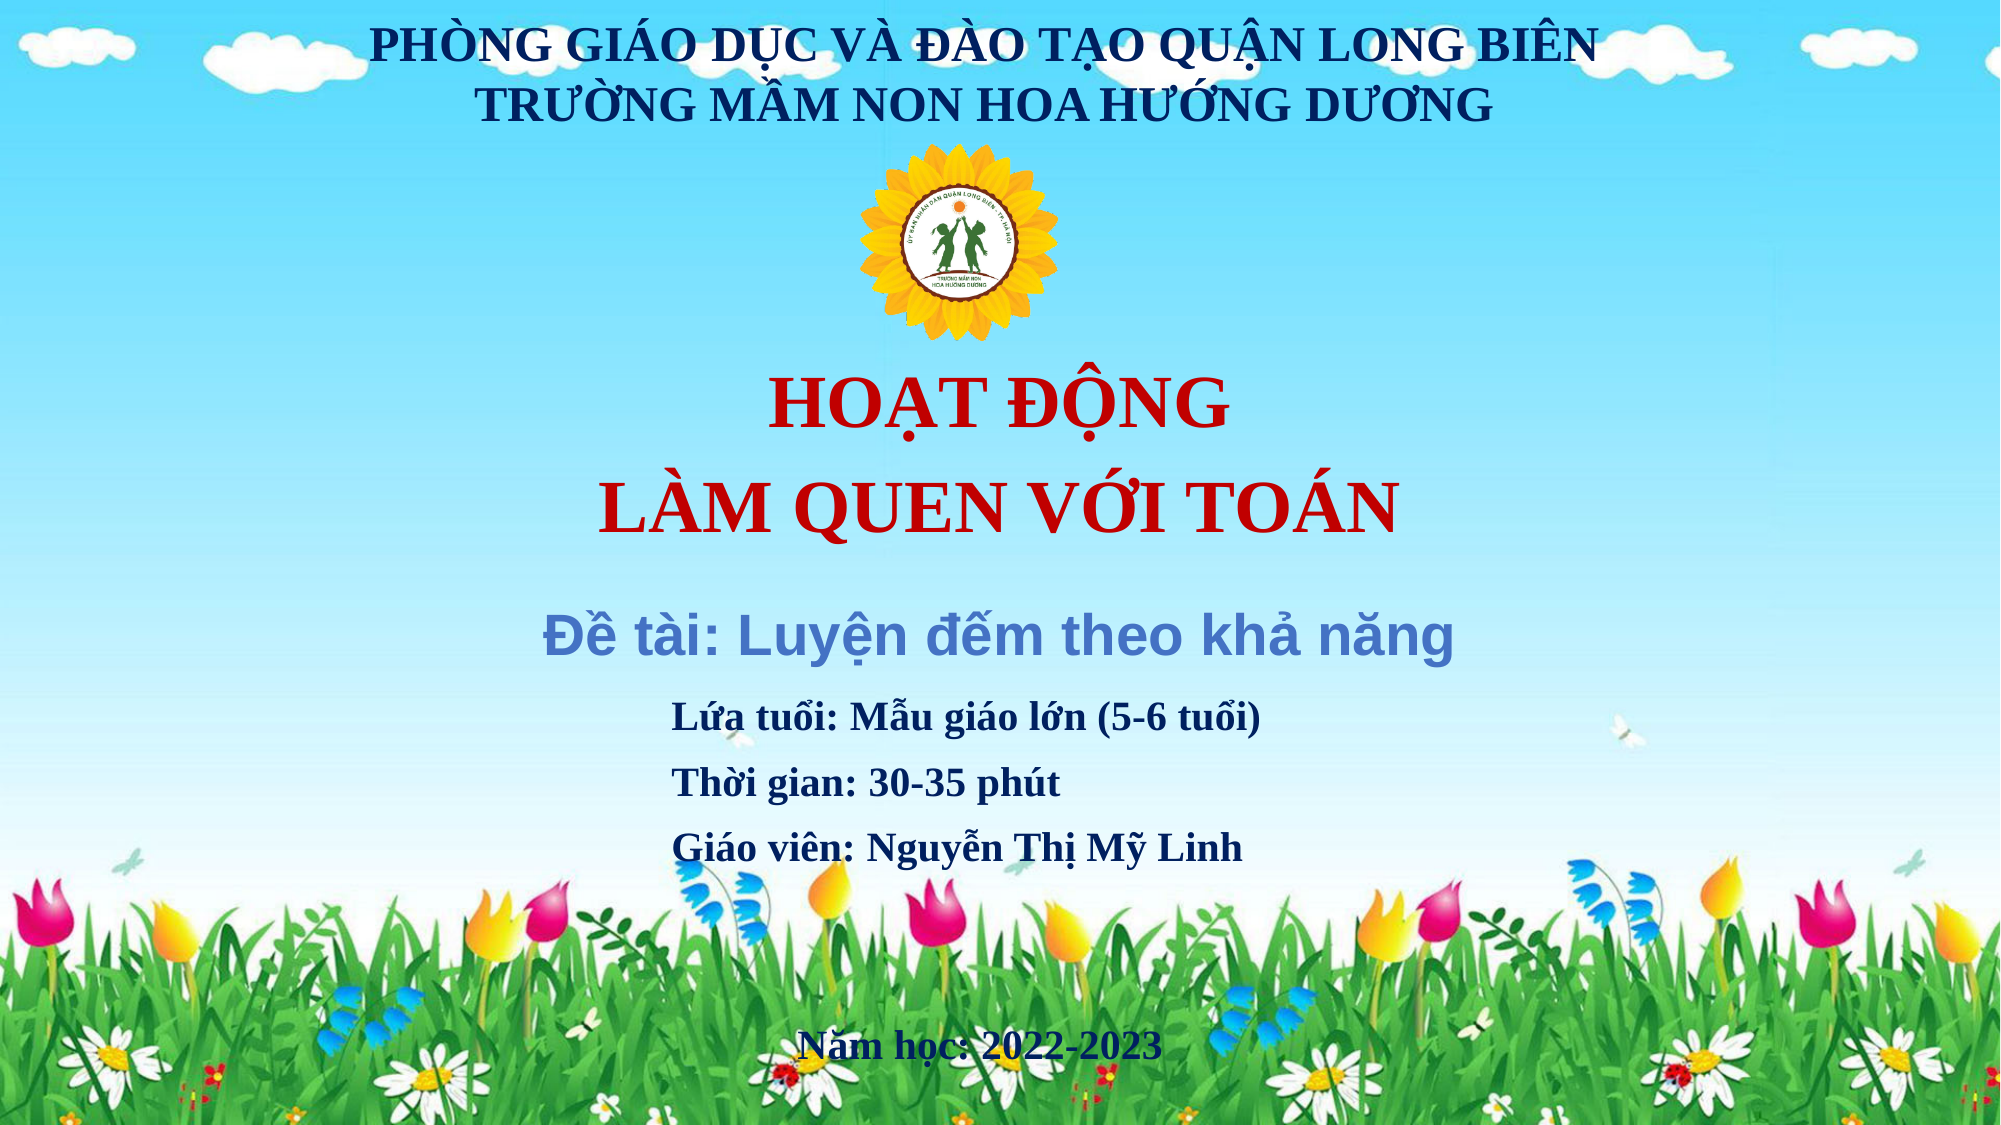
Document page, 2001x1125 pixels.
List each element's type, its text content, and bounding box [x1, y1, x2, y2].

text_box Đề tài: Luyện đếm theo khả năng [528, 618, 1472, 720]
text_box Lứa tuổi: Mẫu giáo lớn (5-6 tuổi) Thời gian: 30-35 phút Giáo viên: Nguyễn Thị Mỹ Linh Năm học: 2022-2023 [656, 686, 1495, 876]
picture [0, 0, 2001, 1125]
text_box PHÒNG GIÁO DỤC VÀ ĐÀO TẠO QUẬN LONG BIÊN TRƯỜNG MẦM NON HOA HƯỚNG DƯƠNG [0, 0, 1970, 152]
text_box HOẠT ĐỘNG LÀM QUEN VỚI TOÁN [0, 345, 2000, 618]
